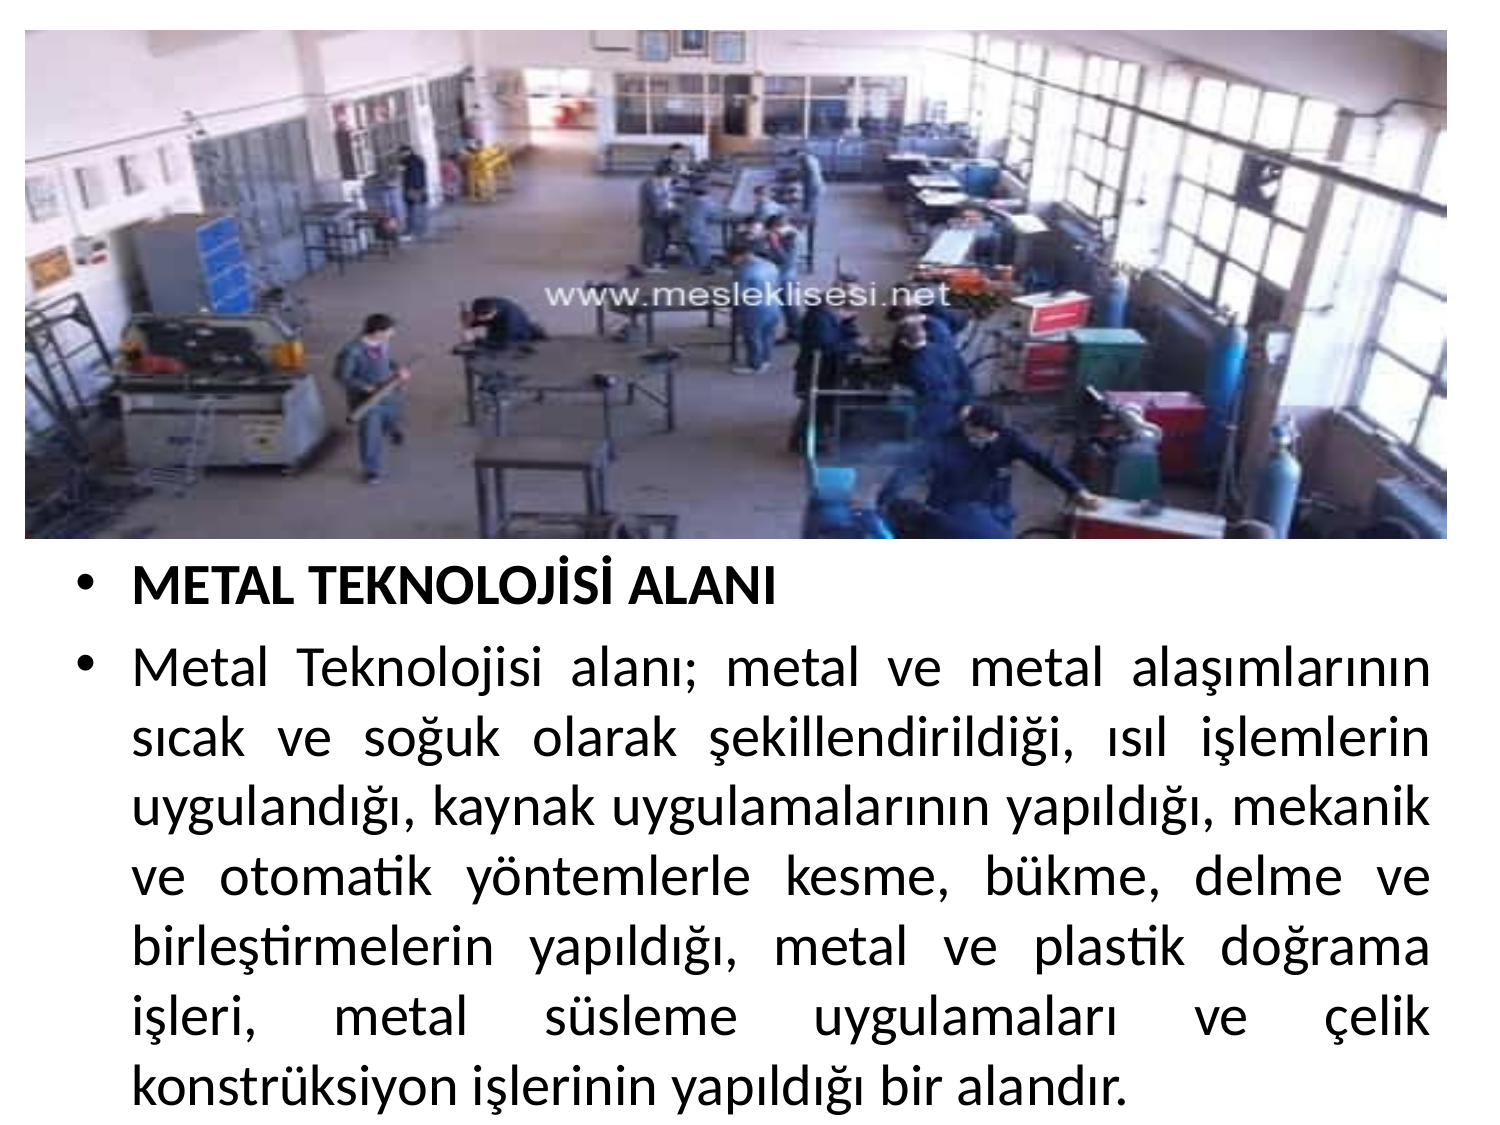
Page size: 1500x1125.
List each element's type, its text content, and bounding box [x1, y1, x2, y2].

list METAL TEKNOLOJİSİ ALANI Metal Teknolojisi alanı; metal ve metal alaşımlarının sıcak ve soğuk olarak şekillendirildiği, ısıl işlemlerin uygulandığı, kaynak uygulamalarının yapıldığı, mekanik ve otomatik yöntemlerle kesme, bükme, delme ve birleştirmelerin yapıldığı, metal ve plastik doğrama işleri, metal süsleme uygulamaları ve çelik konstrüksiyon işlerinin yapıldığı bir alandır. [60, 547, 1447, 1125]
picture [25, 30, 1448, 540]
